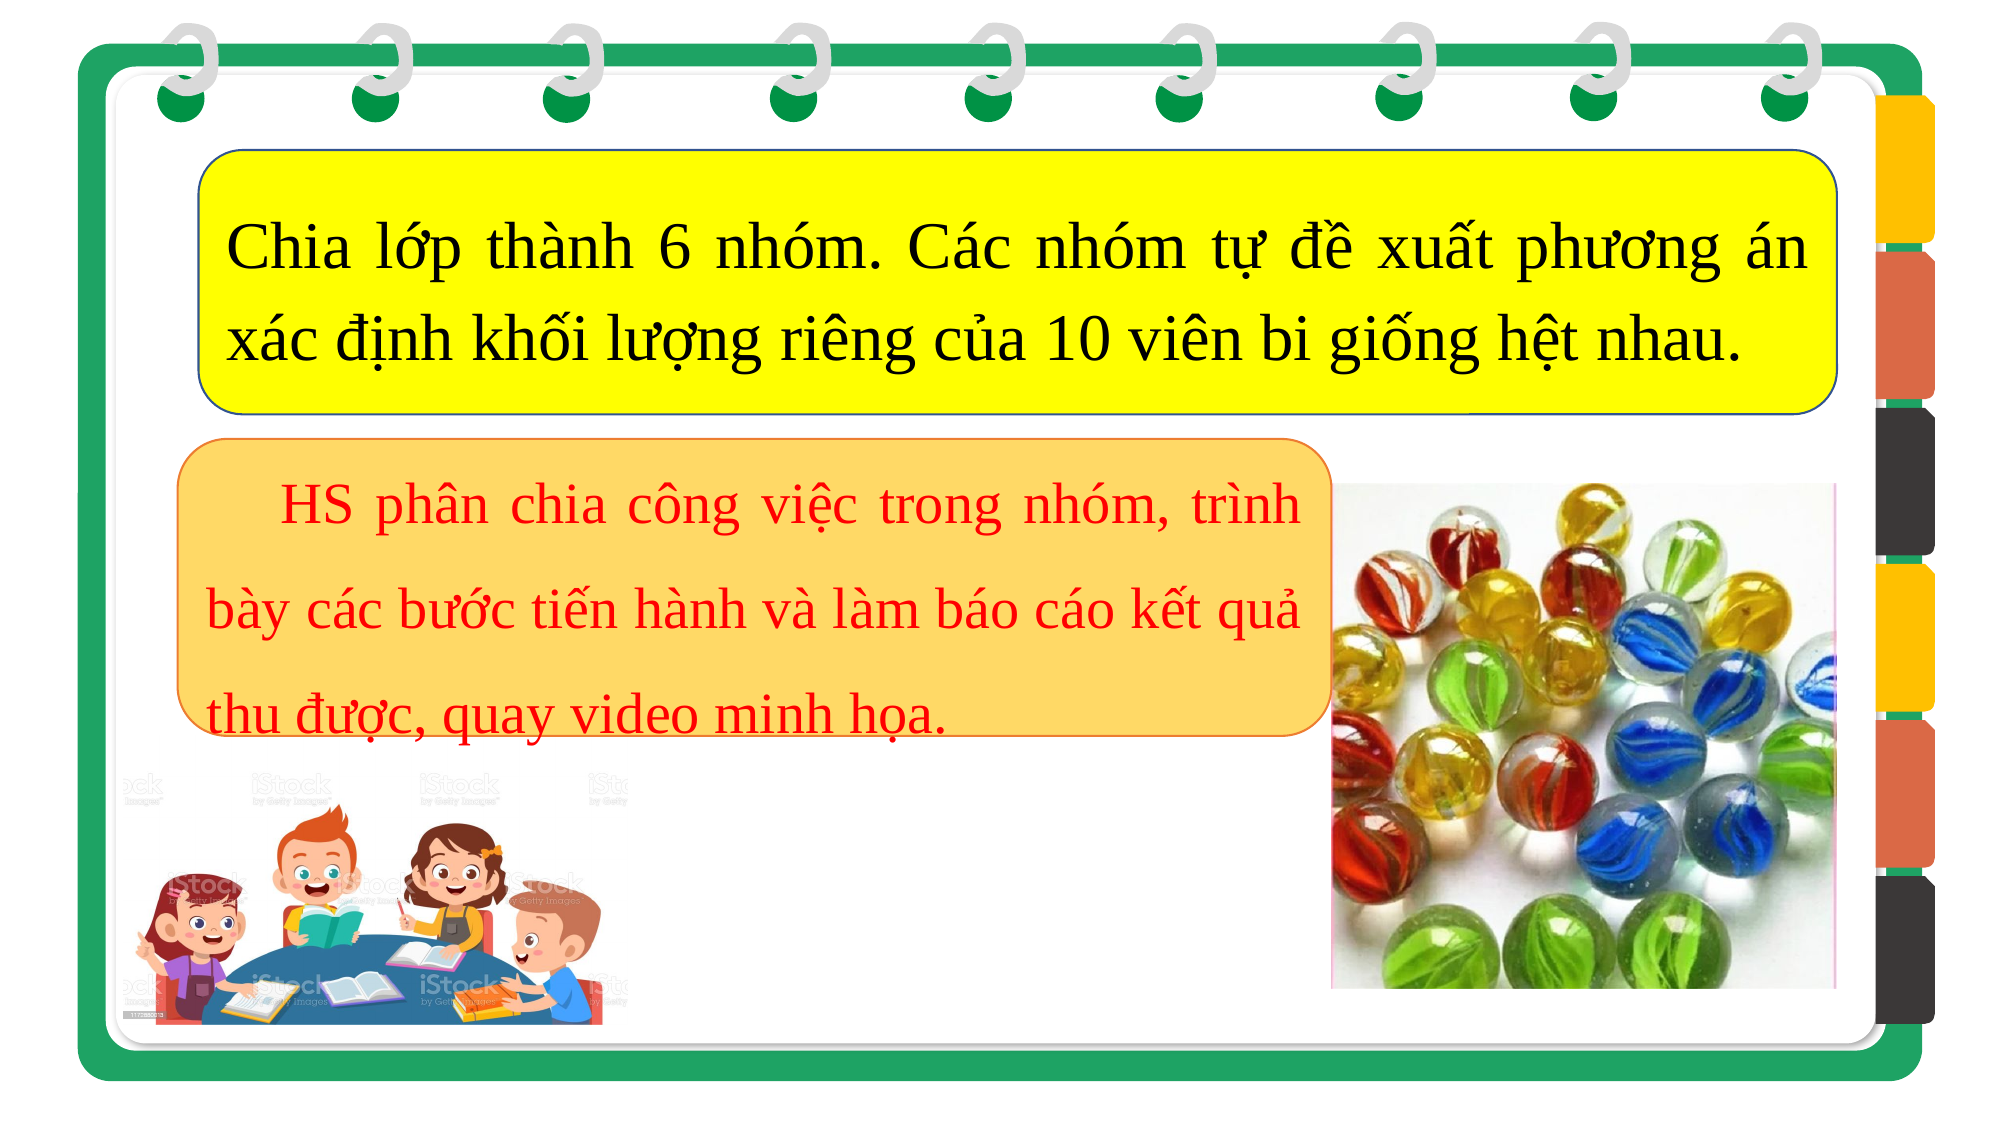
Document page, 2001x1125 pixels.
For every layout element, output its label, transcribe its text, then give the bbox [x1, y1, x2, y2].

text_box Chia lớp thành 6 nhóm. Các nhóm tự đề xuất phương án xác định khối lượng riêng của 10 viên bi giống hệt nhau. [197, 148, 1839, 416]
picture [1331, 483, 1837, 989]
picture [123, 735, 628, 1025]
text_box HS phân chia công việc trong nhóm, trình bày các bước tiến hành và làm báo cáo kết quả thu được, quay video minh họa. [176, 437, 1333, 737]
